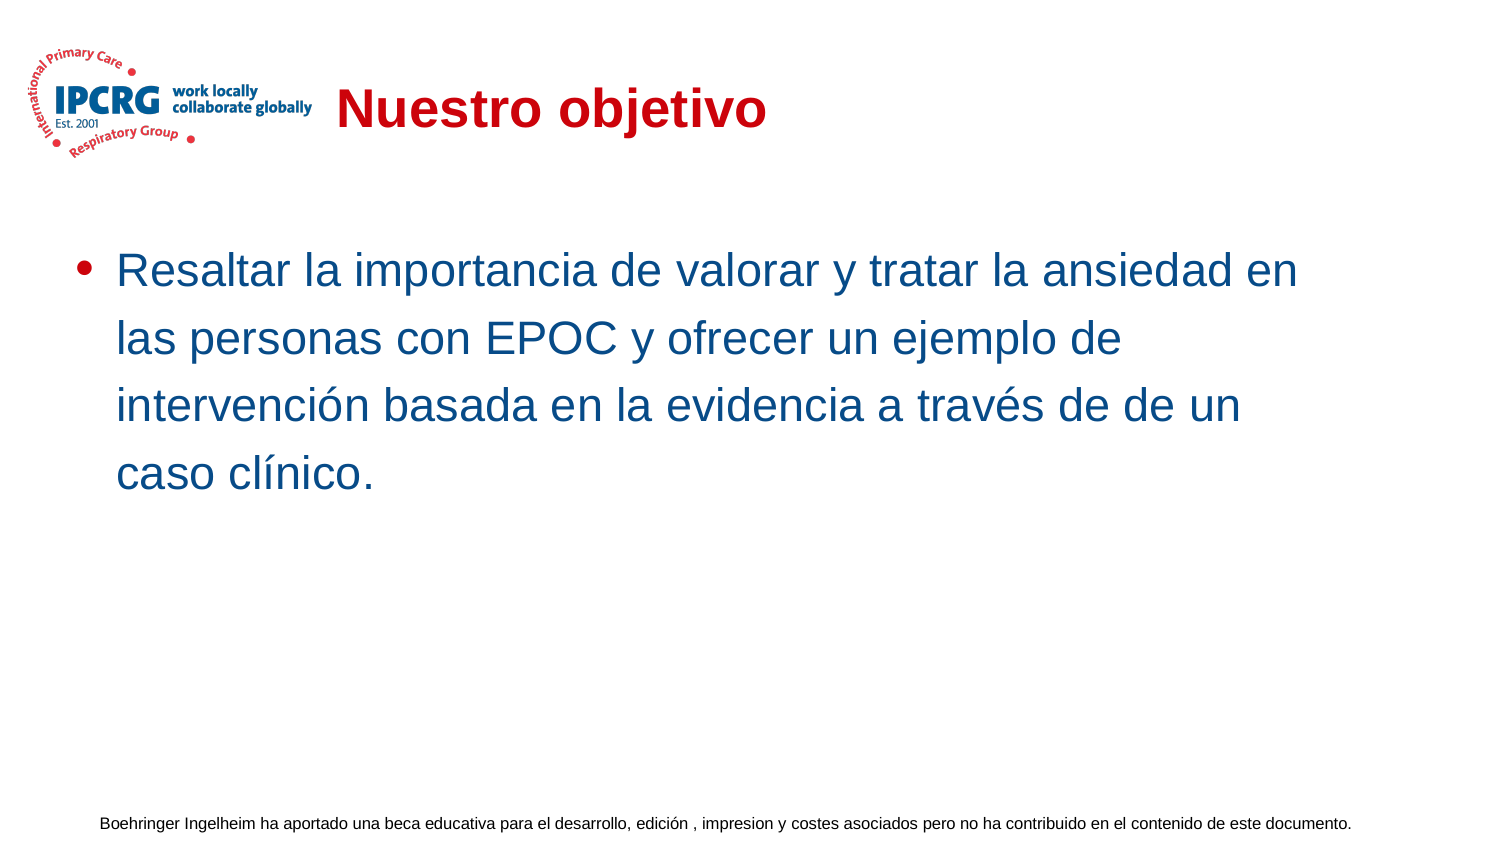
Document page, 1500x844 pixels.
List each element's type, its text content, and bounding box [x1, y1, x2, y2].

picture [27, 49, 312, 158]
title Nuestro objetivo [321, 65, 1500, 160]
list Resaltar la importancia de valorar y tratar la ansiedad en las personas con EPOC y ofrecer un ejemplo de intervención basada en la evidencia a través de de un caso clínico. [58, 221, 1335, 653]
